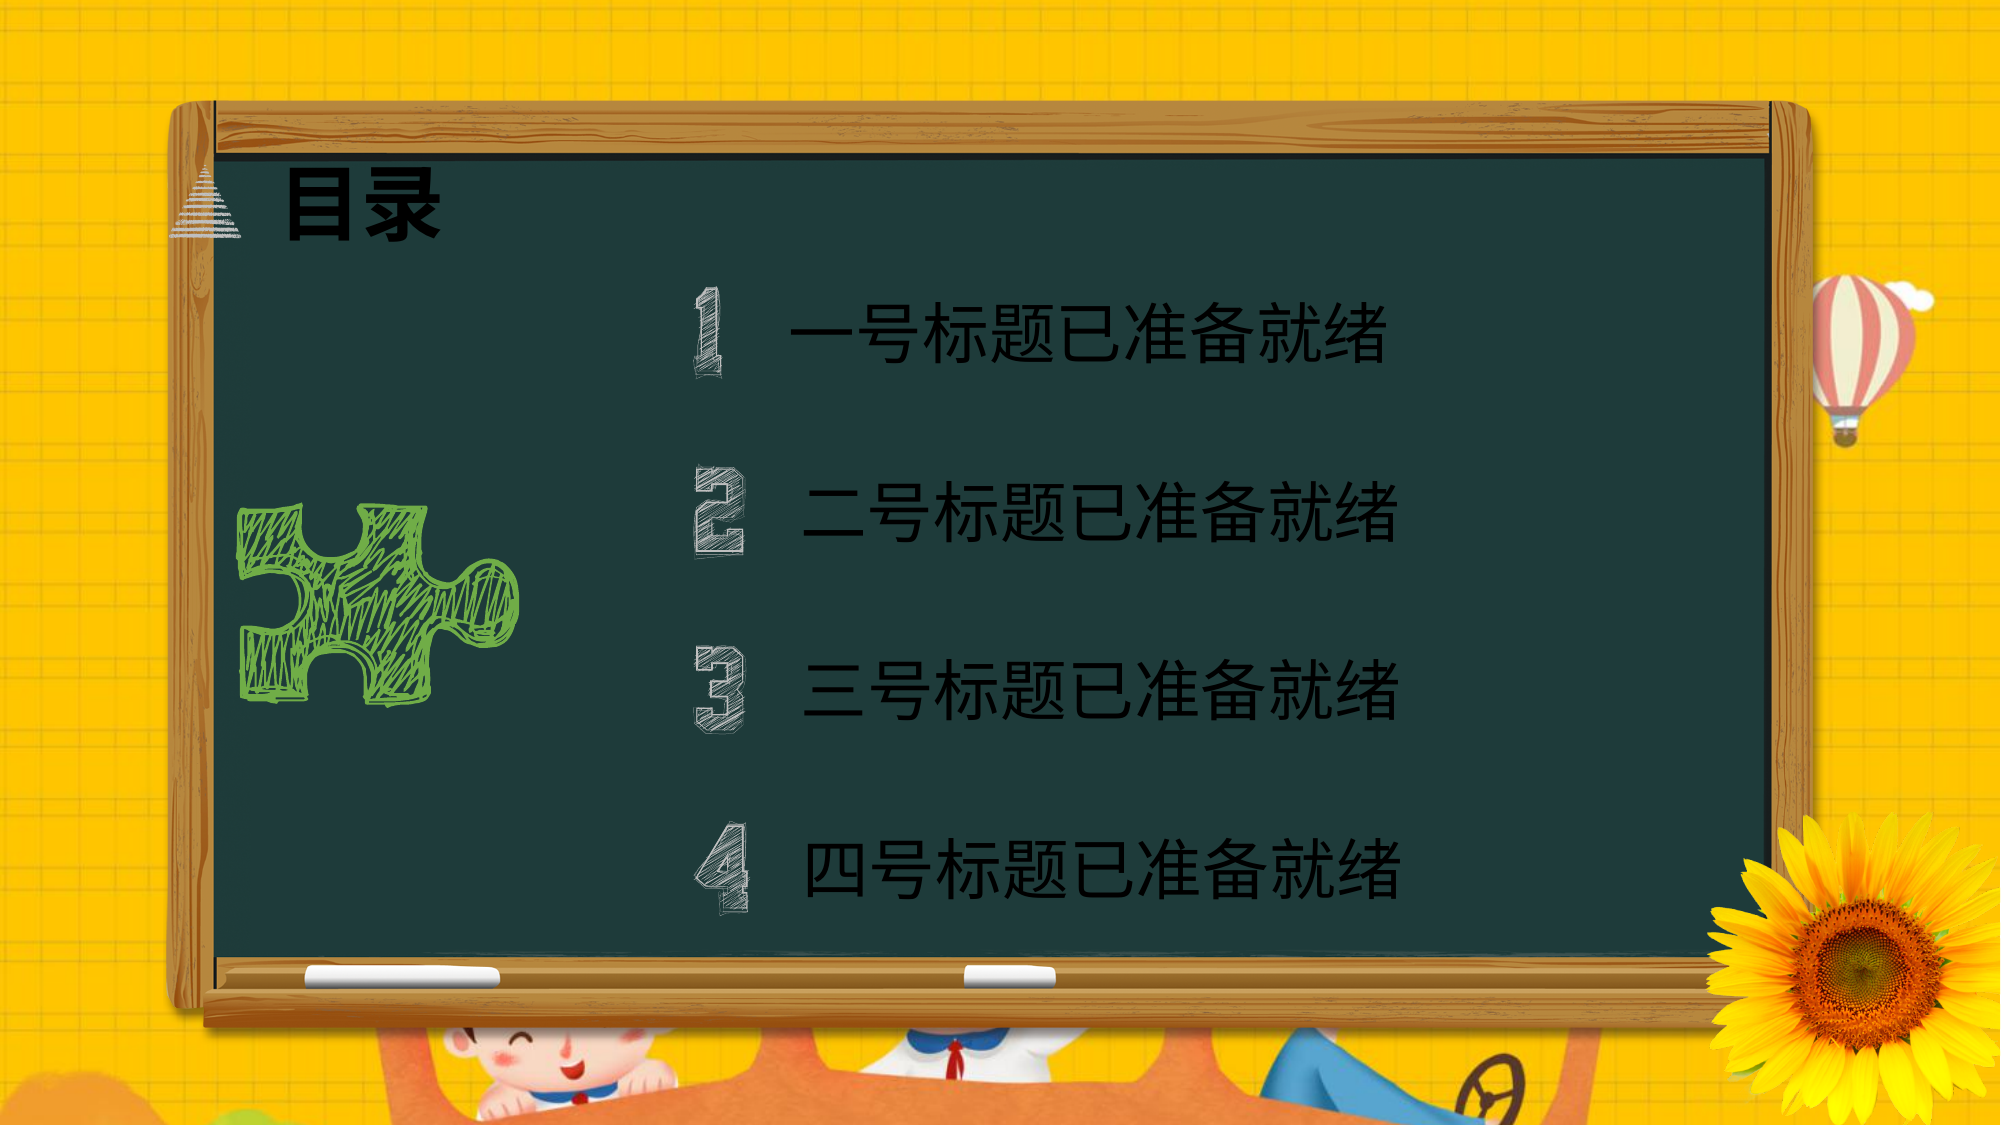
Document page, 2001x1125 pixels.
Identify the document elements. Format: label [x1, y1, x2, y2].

text_box [693, 820, 1754, 917]
text_box [693, 463, 1753, 560]
picture [0, 0, 2001, 1125]
text_box [693, 641, 1753, 738]
text_box [168, 143, 482, 260]
text_box [693, 284, 1741, 381]
text_box [235, 502, 520, 708]
